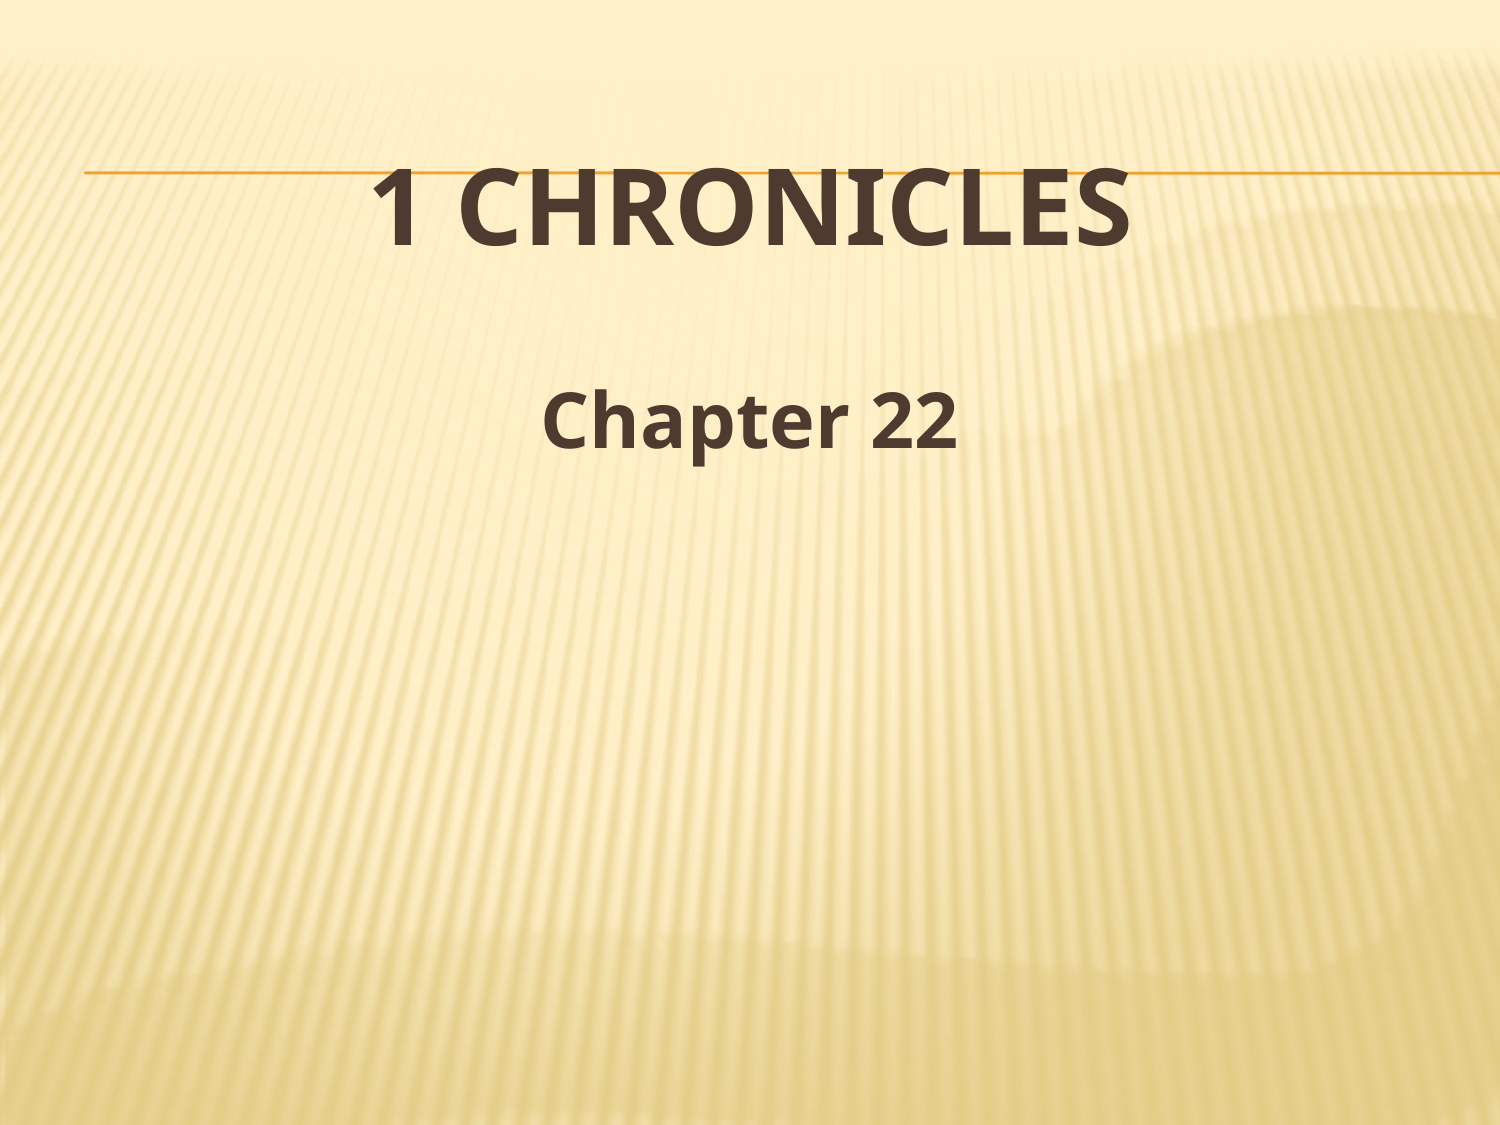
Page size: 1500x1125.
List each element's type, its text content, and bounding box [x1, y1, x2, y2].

title 1 Chronicles Chapter 22 [37, 0, 1463, 1000]
